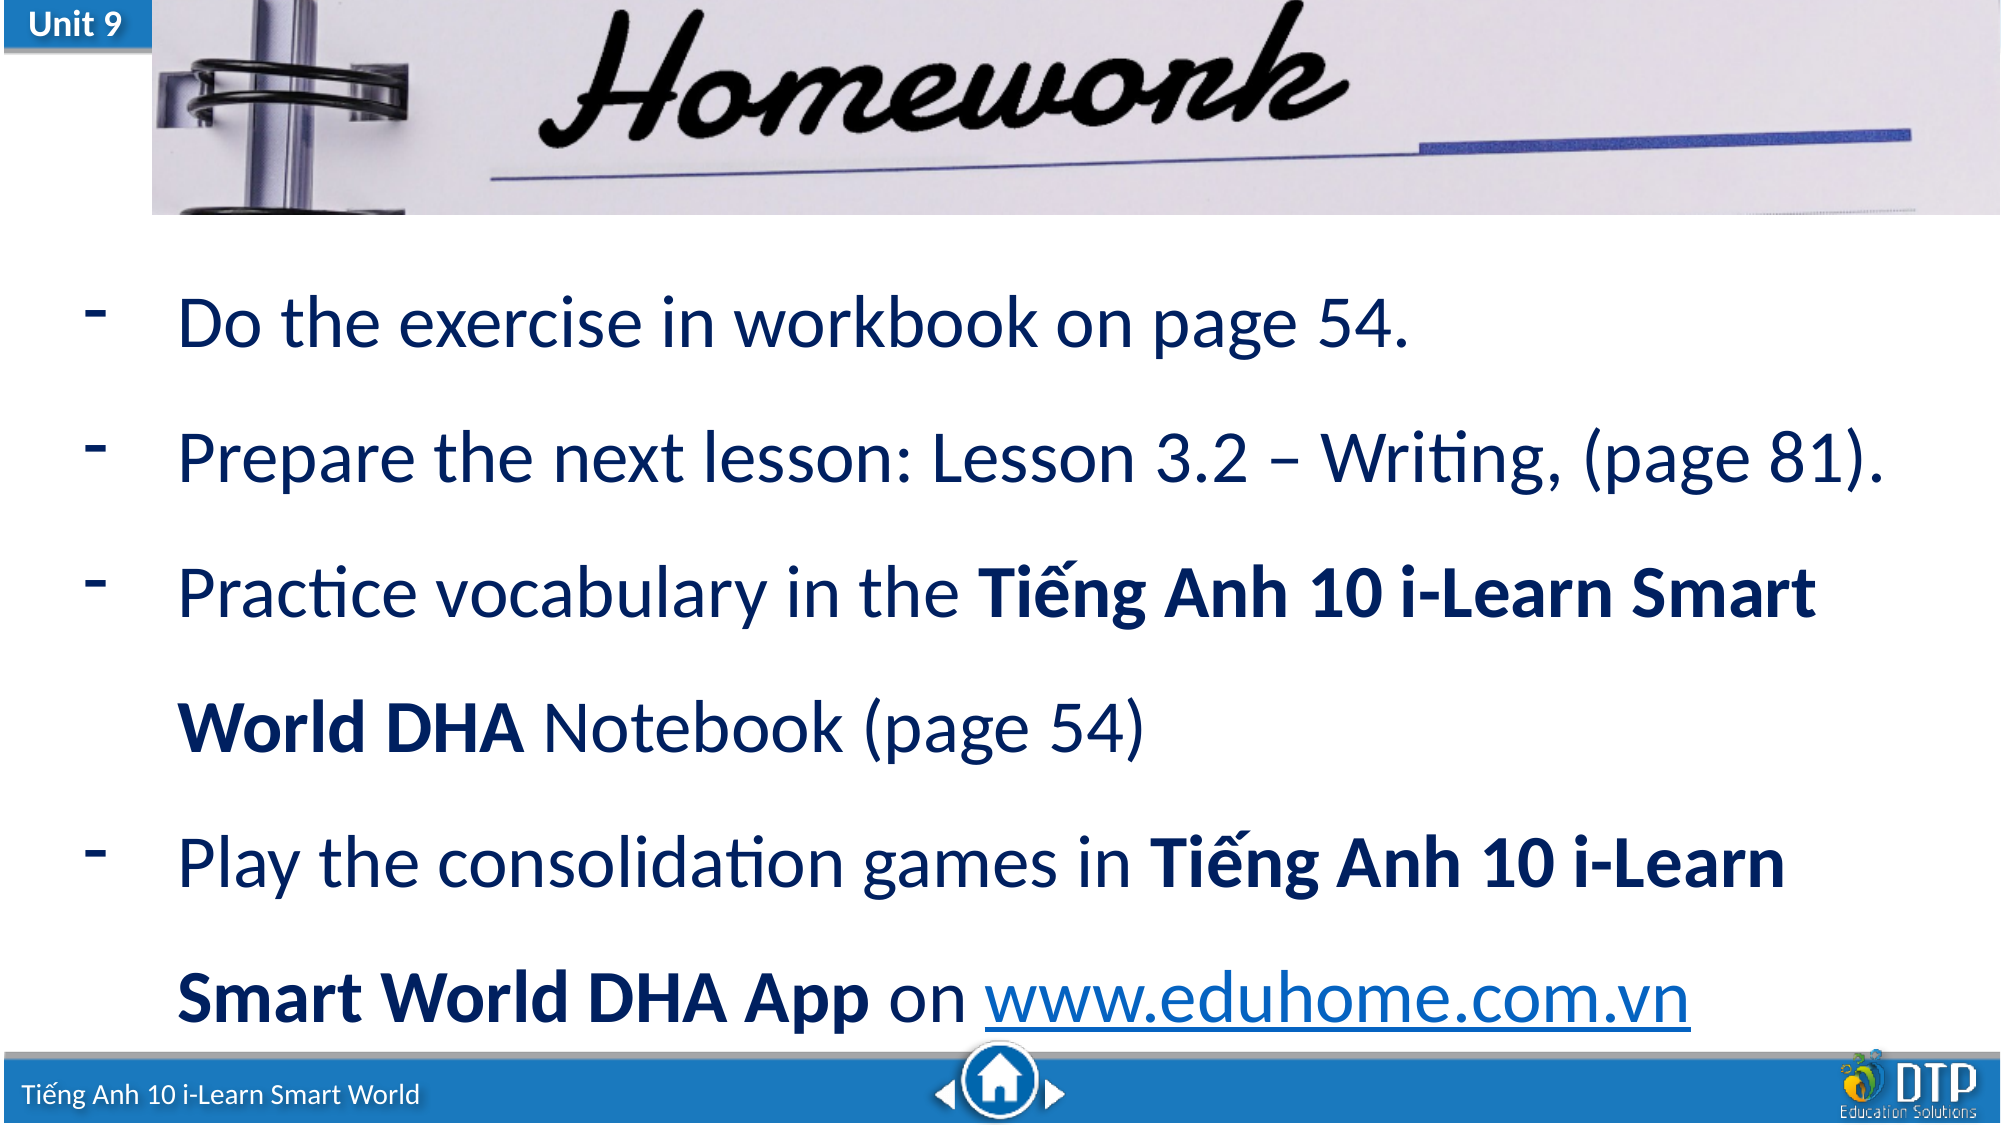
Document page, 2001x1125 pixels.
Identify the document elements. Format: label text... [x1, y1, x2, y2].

picture [4, 0, 2001, 1123]
text_box Do the exercise in workbook on page 54. Prepare the next lesson: Lesson 3.2 – Writing, (page 81). Practice vocabulary in the Tiếng Anh 10 i-Learn Smart World DHA Notebook (page 54) Play the consolidation games in Tiếng Anh 10 i-Learn Smart World DHA App on www.eduhome.com.vn [69, 219, 1992, 1045]
